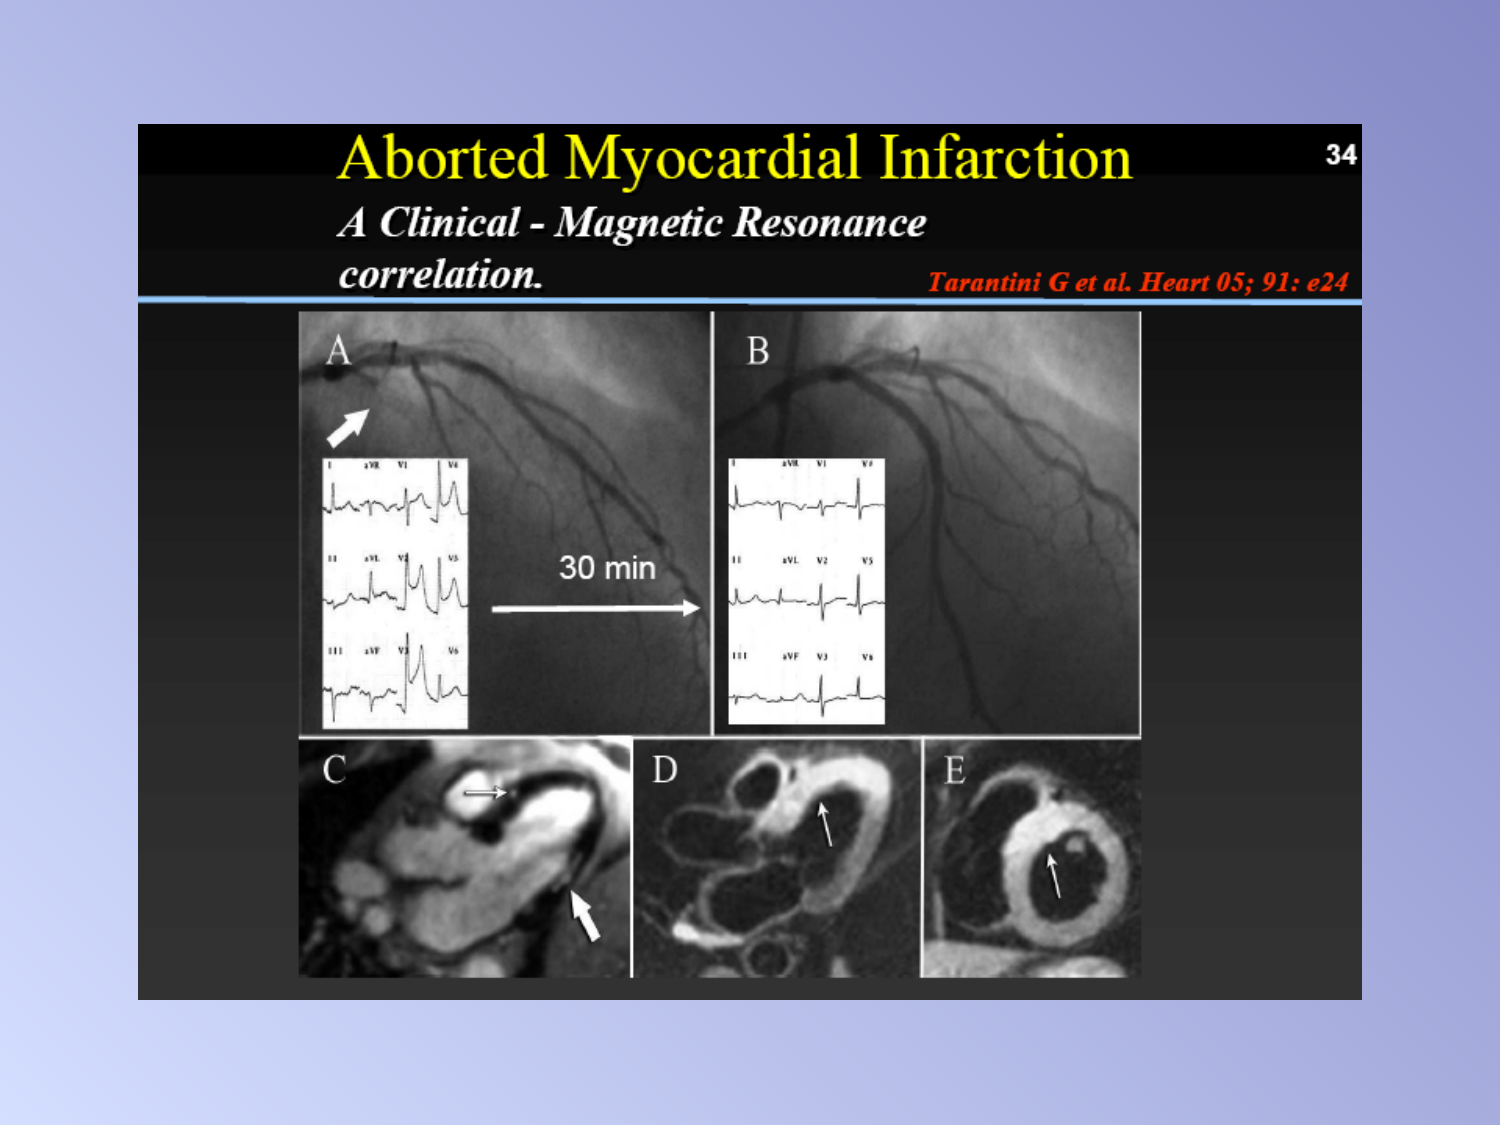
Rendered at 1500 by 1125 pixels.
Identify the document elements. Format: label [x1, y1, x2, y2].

picture [138, 124, 1362, 1001]
